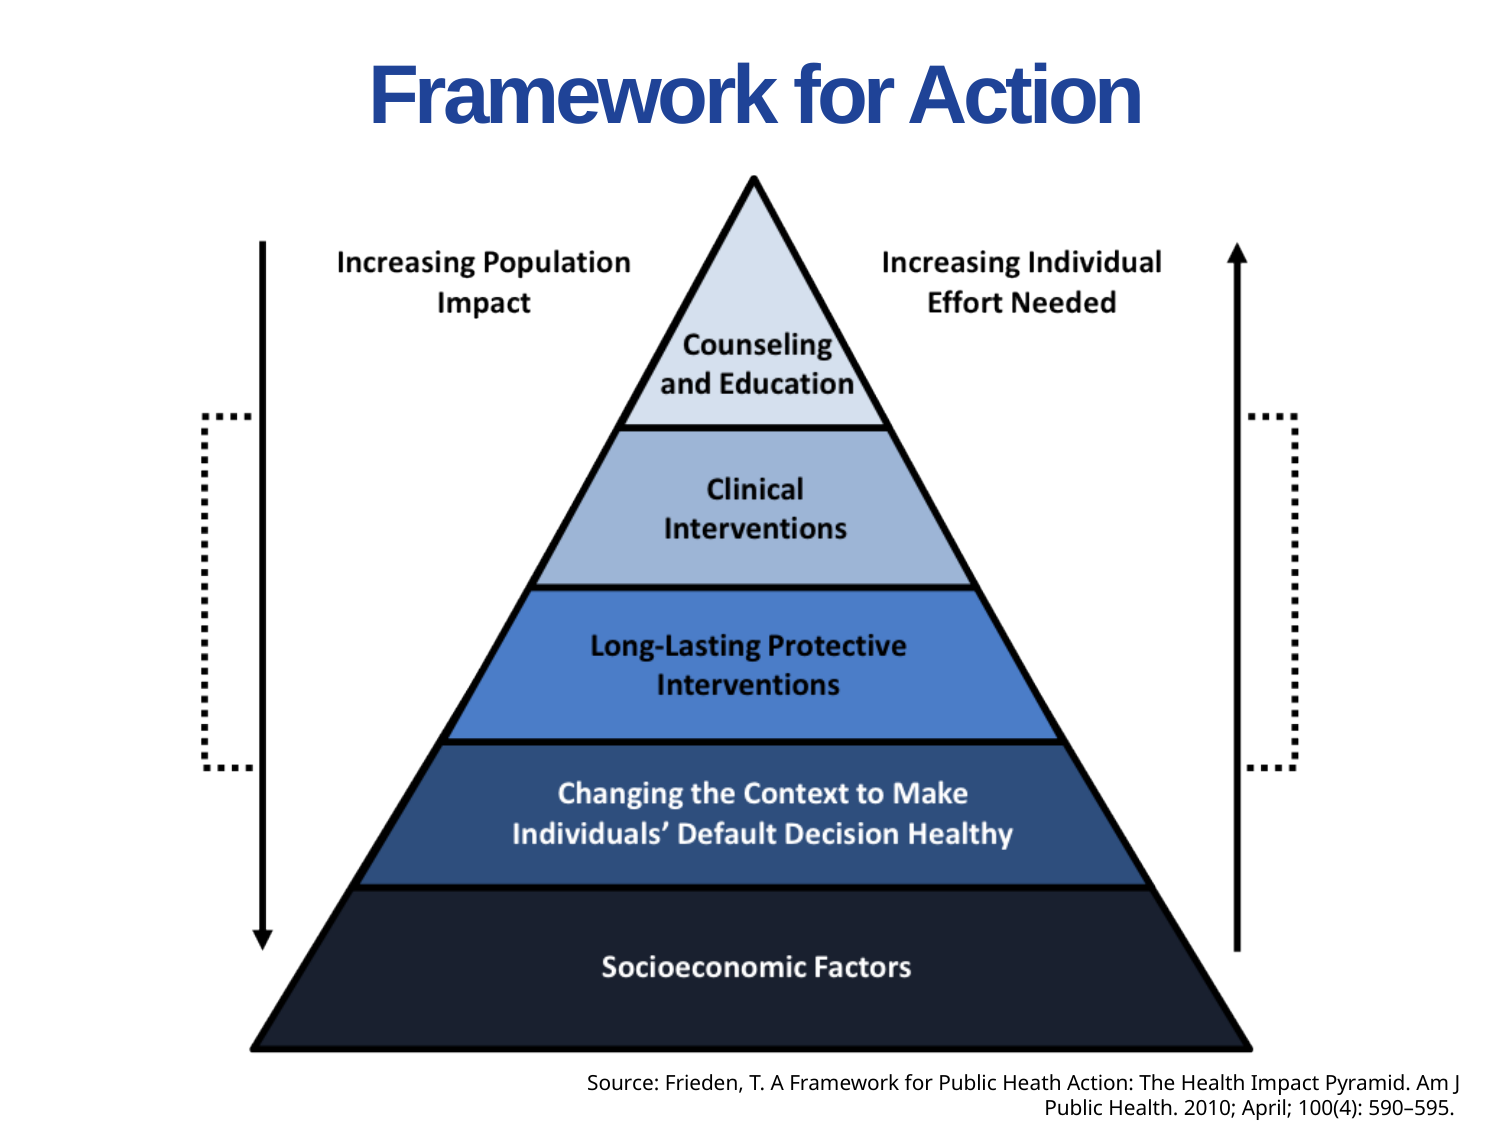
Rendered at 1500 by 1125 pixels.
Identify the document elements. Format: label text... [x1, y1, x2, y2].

text_box Framework for Action [12, 41, 1488, 145]
text_box Source: Frieden, T. A Framework for Public Heath Action: The Health Impact Pyramid. Am J Public Health. 2010; April; 100(4): 590–595. [562, 1062, 1475, 1125]
picture [199, 174, 1301, 1054]
